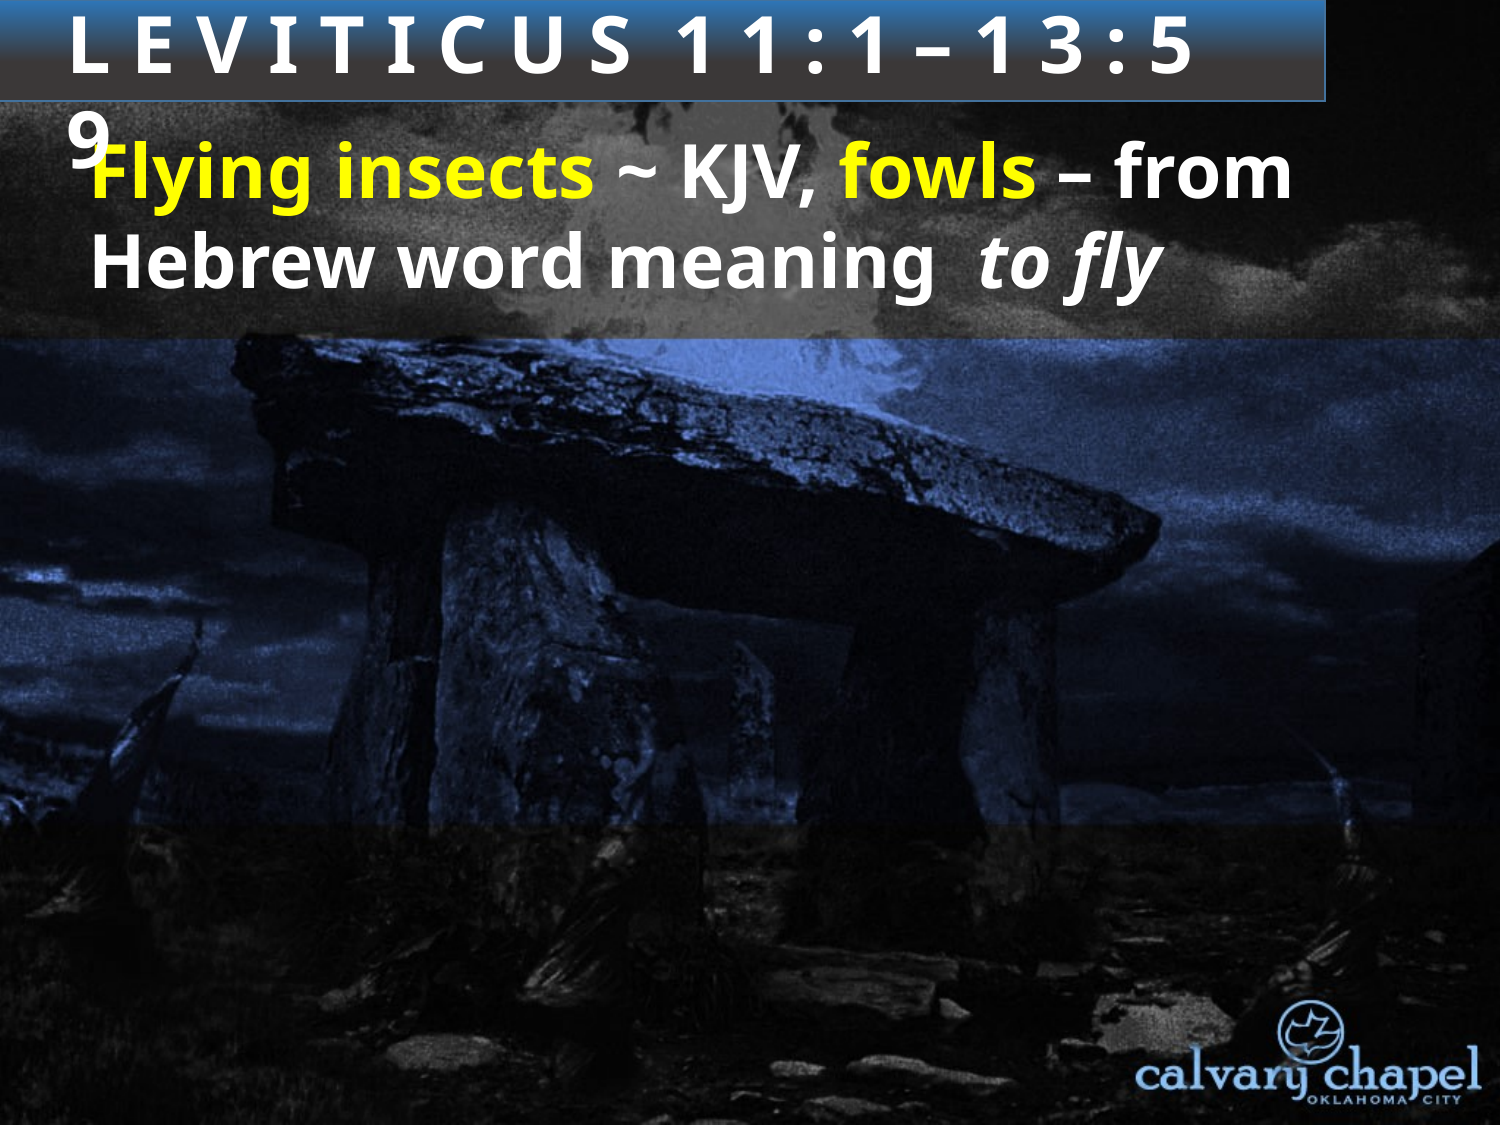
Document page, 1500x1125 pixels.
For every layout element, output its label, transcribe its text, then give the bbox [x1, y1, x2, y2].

text_box Flying insects ~ KJV, fowls – from Hebrew word meaning to fly [73, 115, 1427, 311]
picture [0, 0, 1500, 1125]
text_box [0, 0, 1325, 101]
